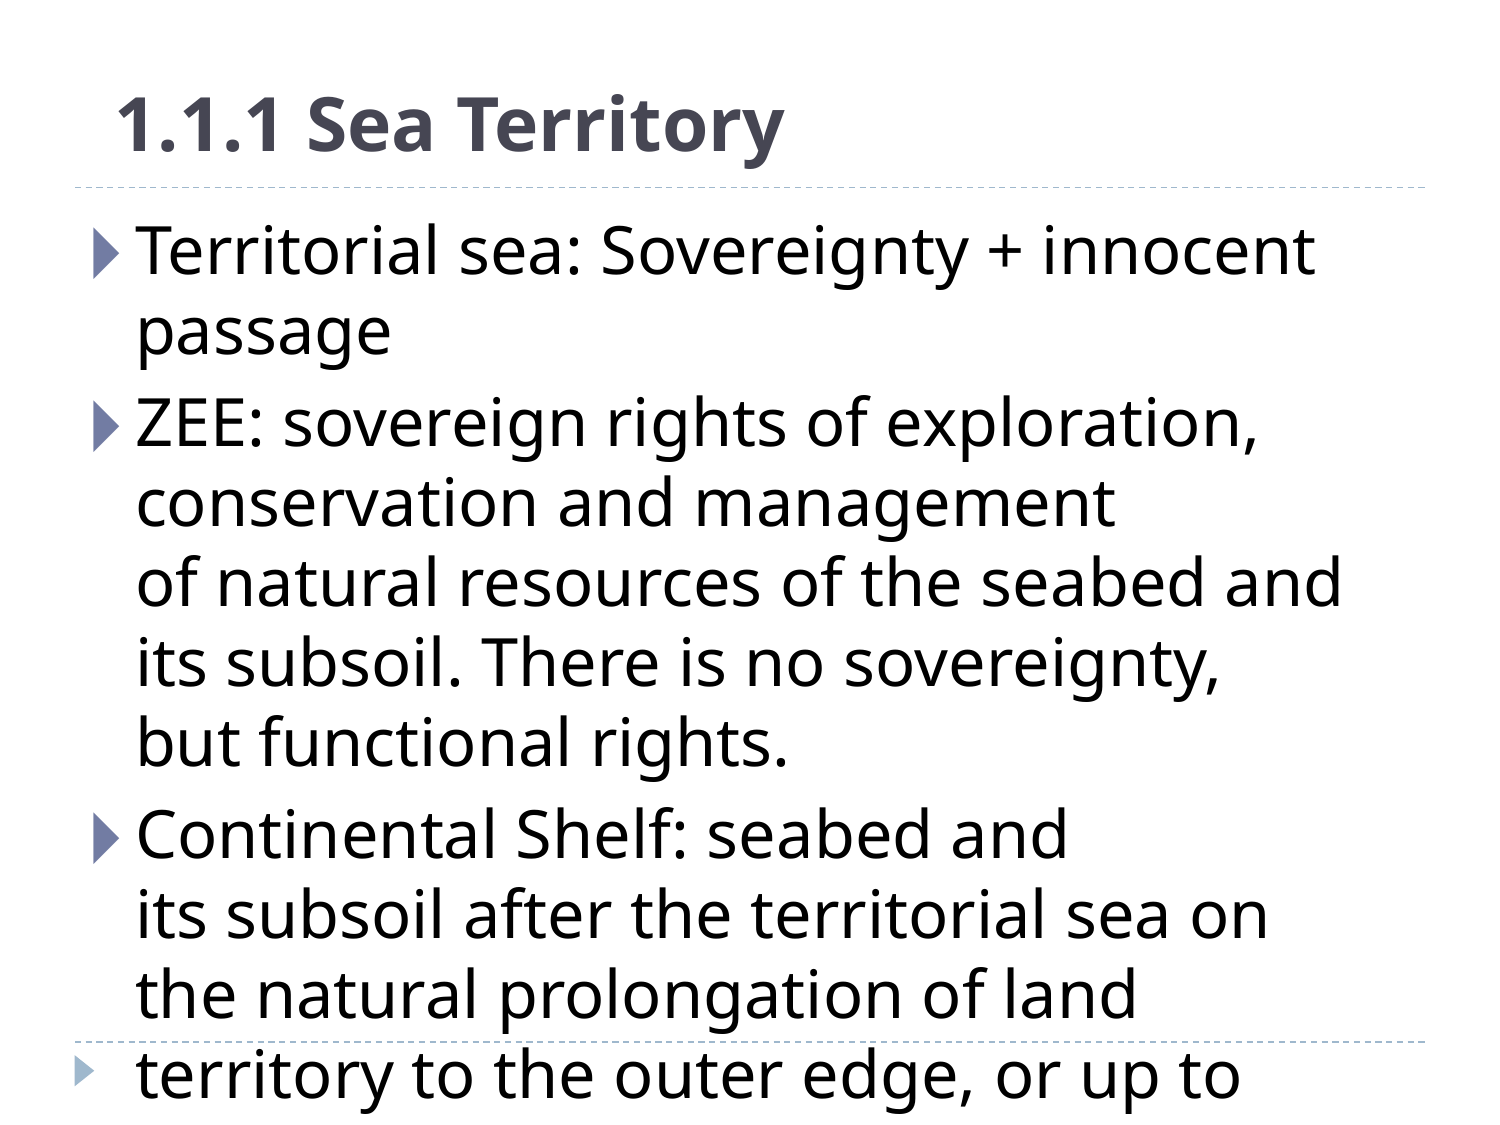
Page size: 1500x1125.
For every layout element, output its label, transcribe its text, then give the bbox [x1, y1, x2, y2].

text_box 1.1.1 Sea Territory [99, 11, 1450, 175]
list Territorial sea: Sovereignty + innocent passage ZEE: sovereign rights of exploration, conservation and management of natural resources of the seabed and its subsoil. There is no sovereignty, but functional rights. Continental Shelf: seabed and its subsoil after the territorial sea on the natural prolongation of land territory to the outer edge, or up to 350 nautical miles. There's sovereign rights to exploit natural resources. [75, 200, 1425, 1010]
